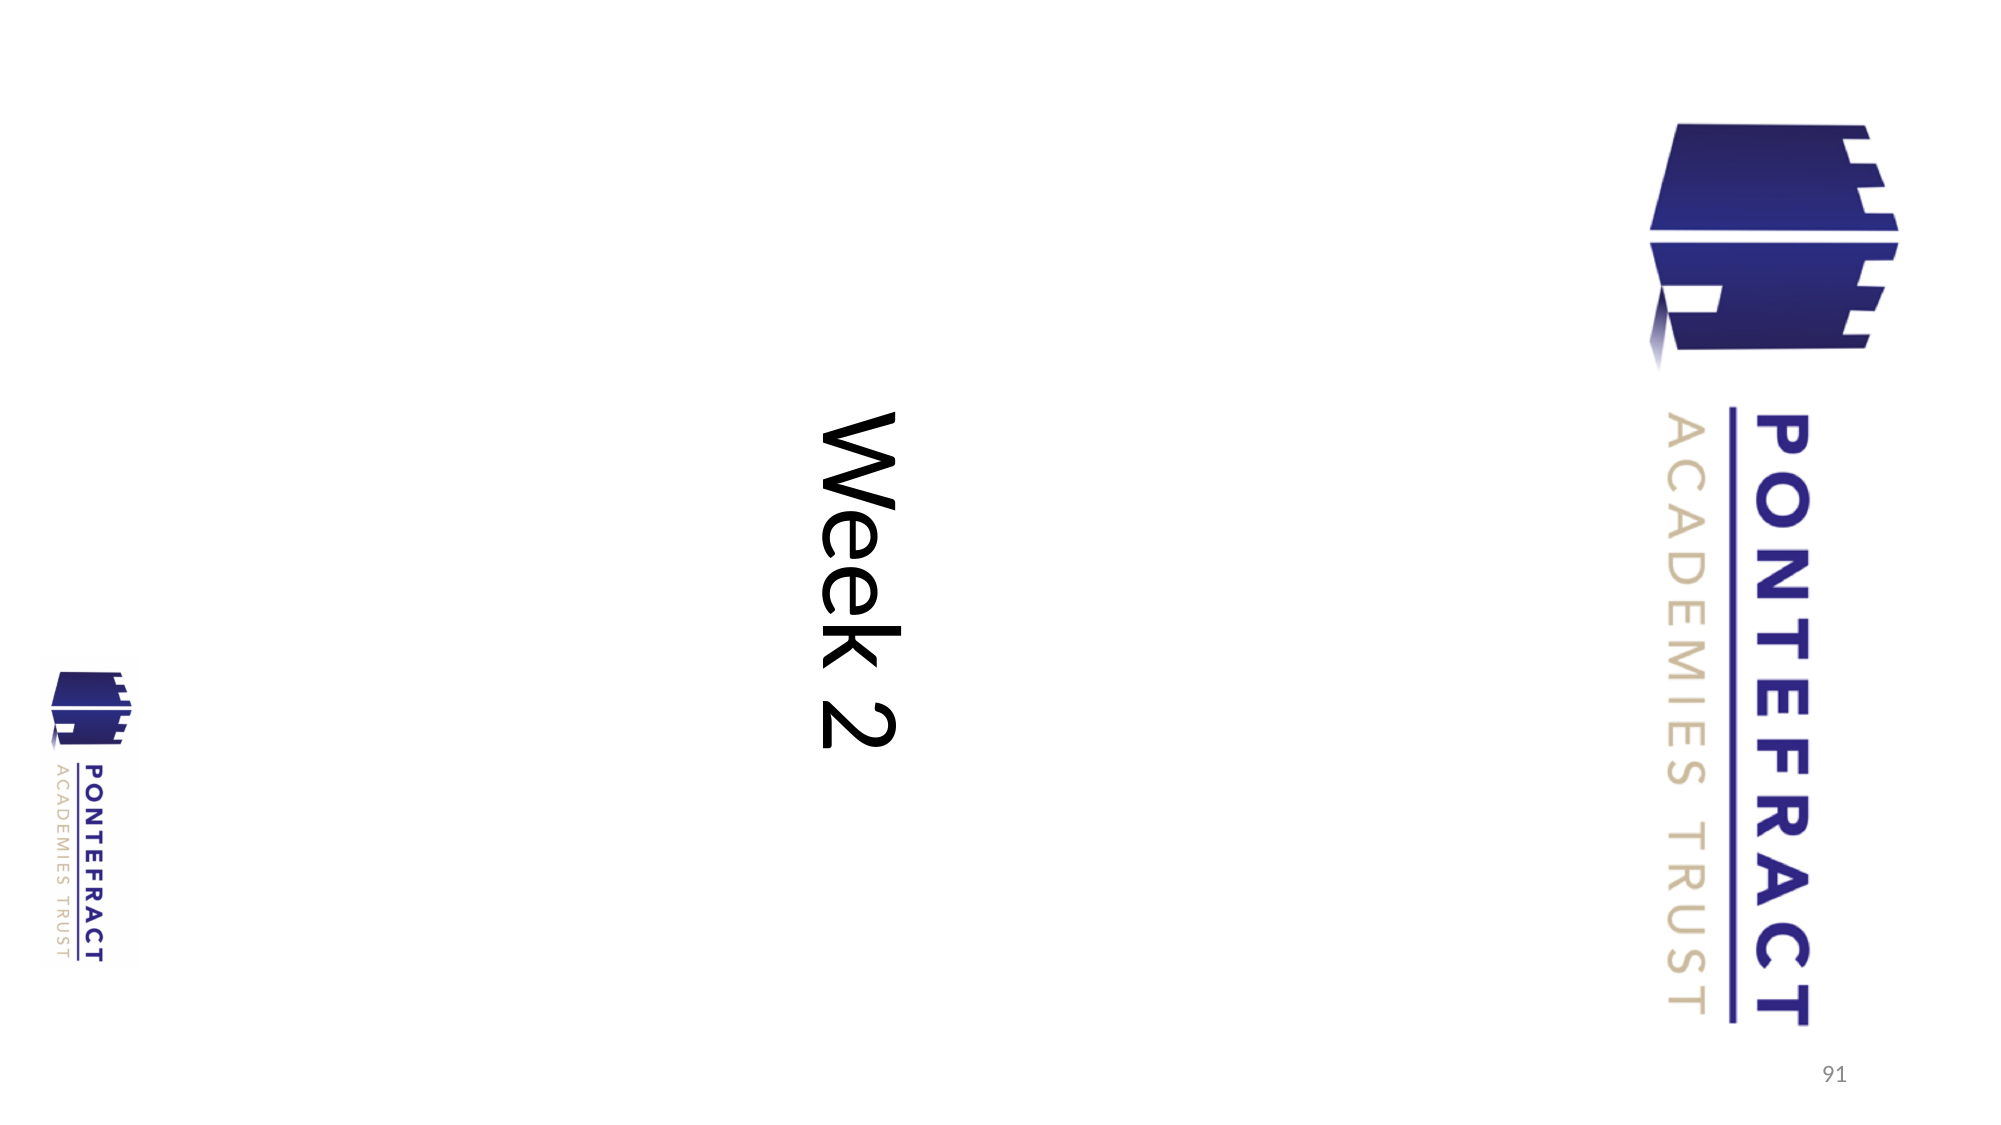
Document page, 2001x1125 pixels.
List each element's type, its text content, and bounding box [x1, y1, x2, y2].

slide_number 91 [1412, 1042, 1863, 1103]
text_box Week 2 [793, 178, 952, 987]
picture [1279, 76, 2000, 1049]
picture [41, 657, 138, 969]
